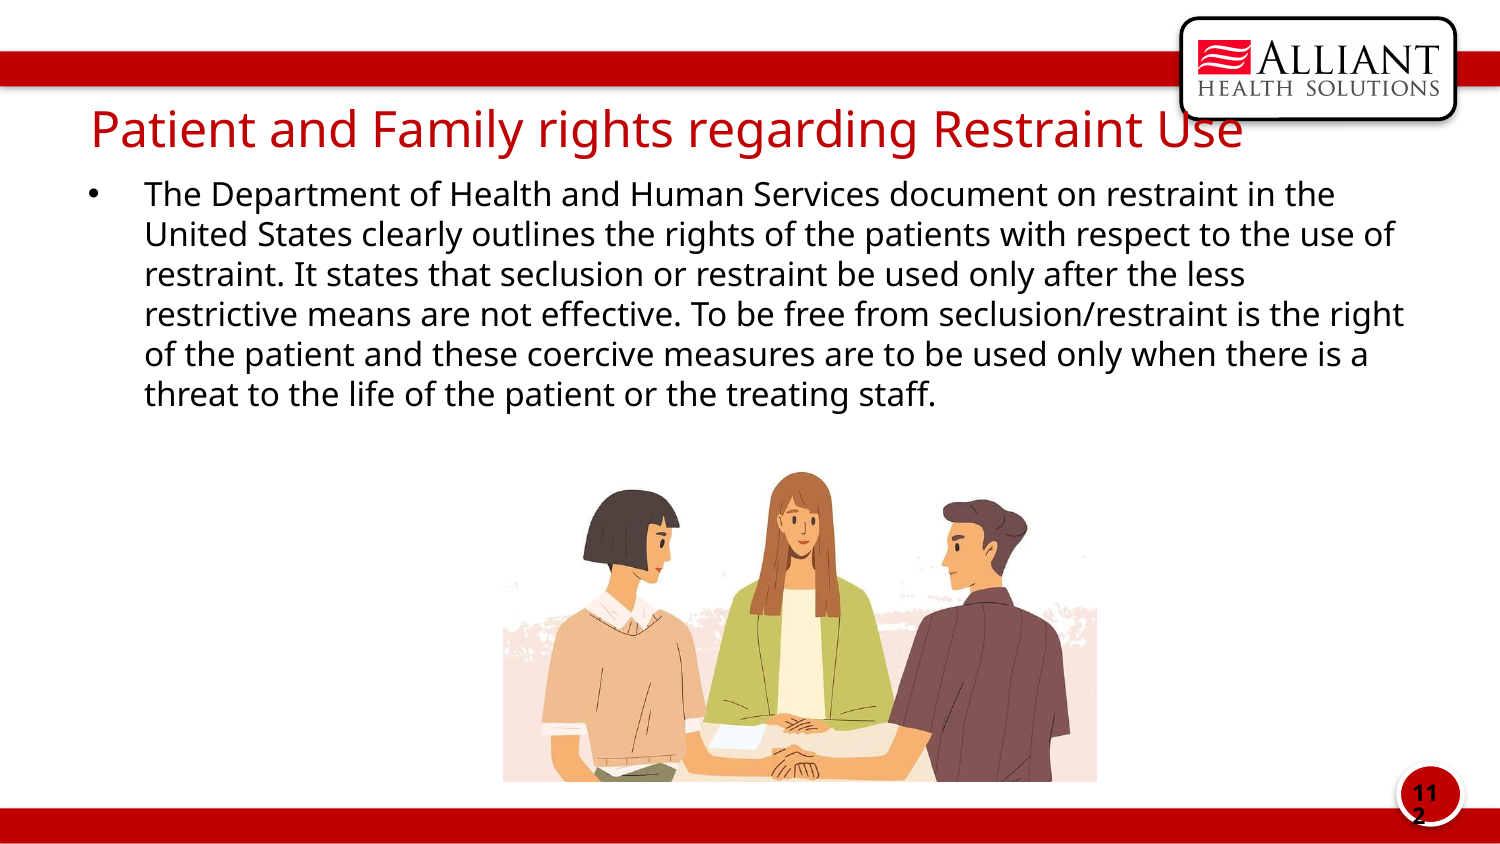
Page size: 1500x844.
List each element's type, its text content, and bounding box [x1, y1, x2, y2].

picture [1198, 40, 1439, 96]
list The Department of Health and Human Services document on restraint in the United States clearly outlines the rights of the patients with respect to the use of restraint. It states that seclusion or restraint be used only after the less restrictive means are not effective. To be free from seclusion/restraint is the right of the patient and these coercive measures are to be used only when there is a threat to the life of the patient or the treating staff. [72, 166, 1423, 764]
picture [503, 464, 1097, 782]
title Patient and Family rights regarding Restraint Use [75, 90, 1294, 154]
